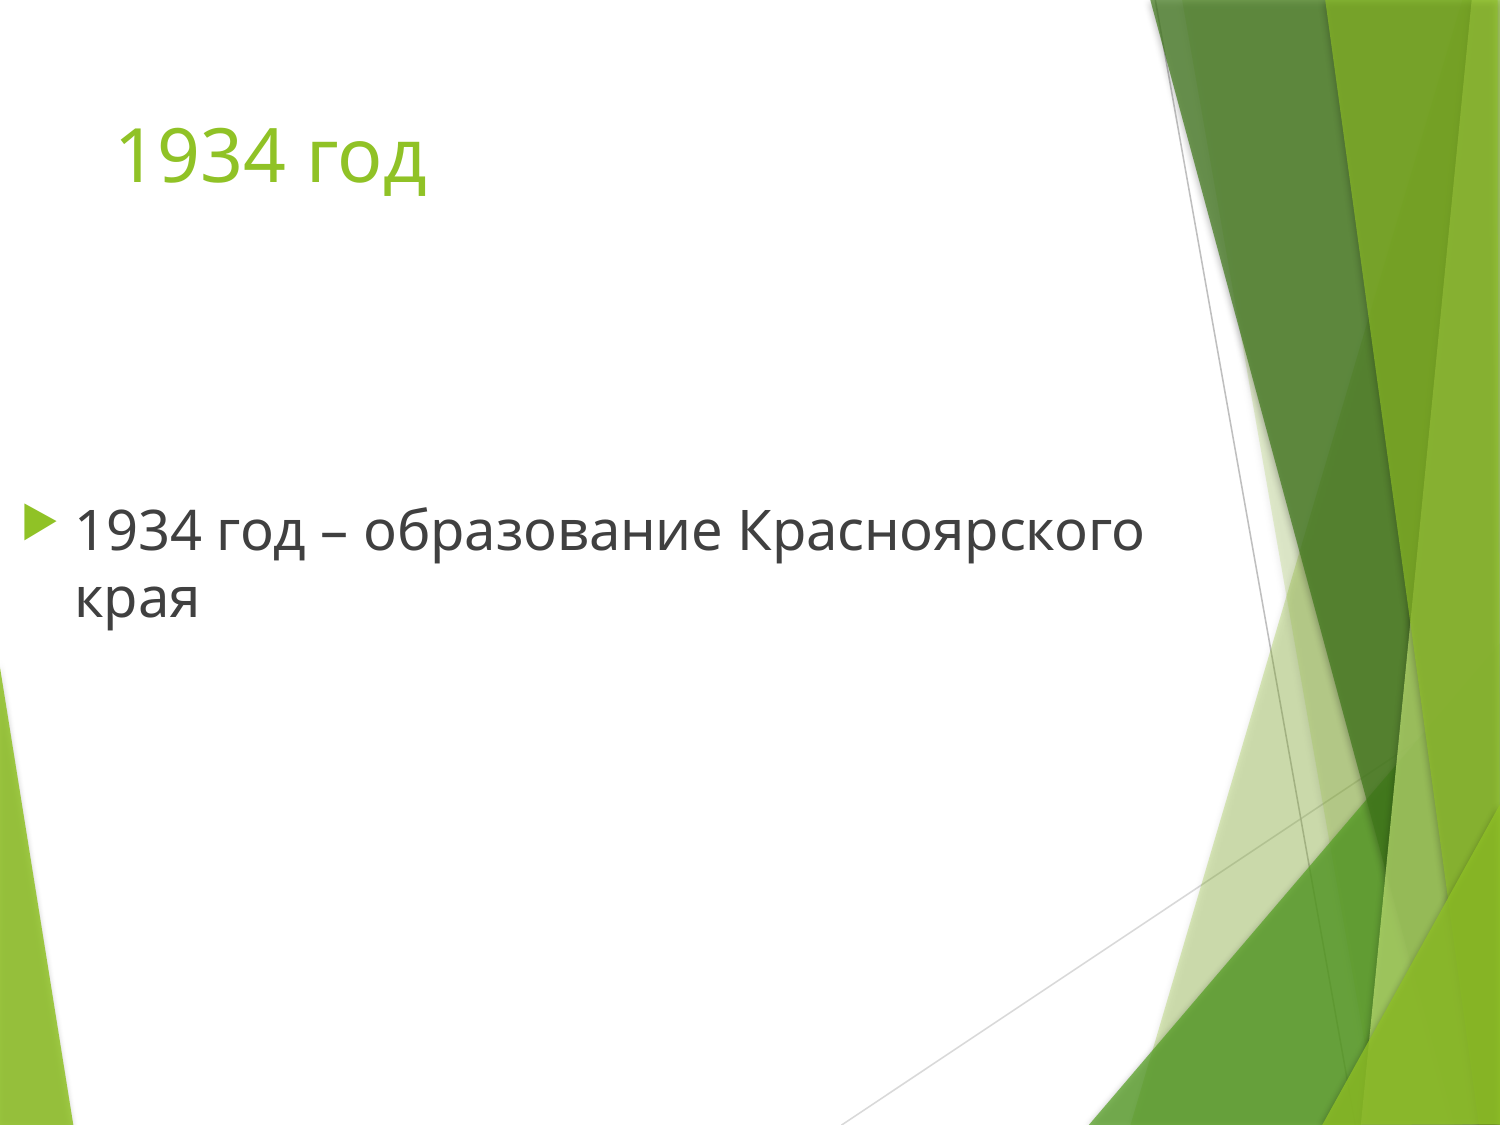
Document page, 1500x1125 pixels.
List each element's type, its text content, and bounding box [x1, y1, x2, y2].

title 1934 год [99, 99, 1142, 317]
list 1934 год – образование Красноярского края [5, 487, 1238, 638]
